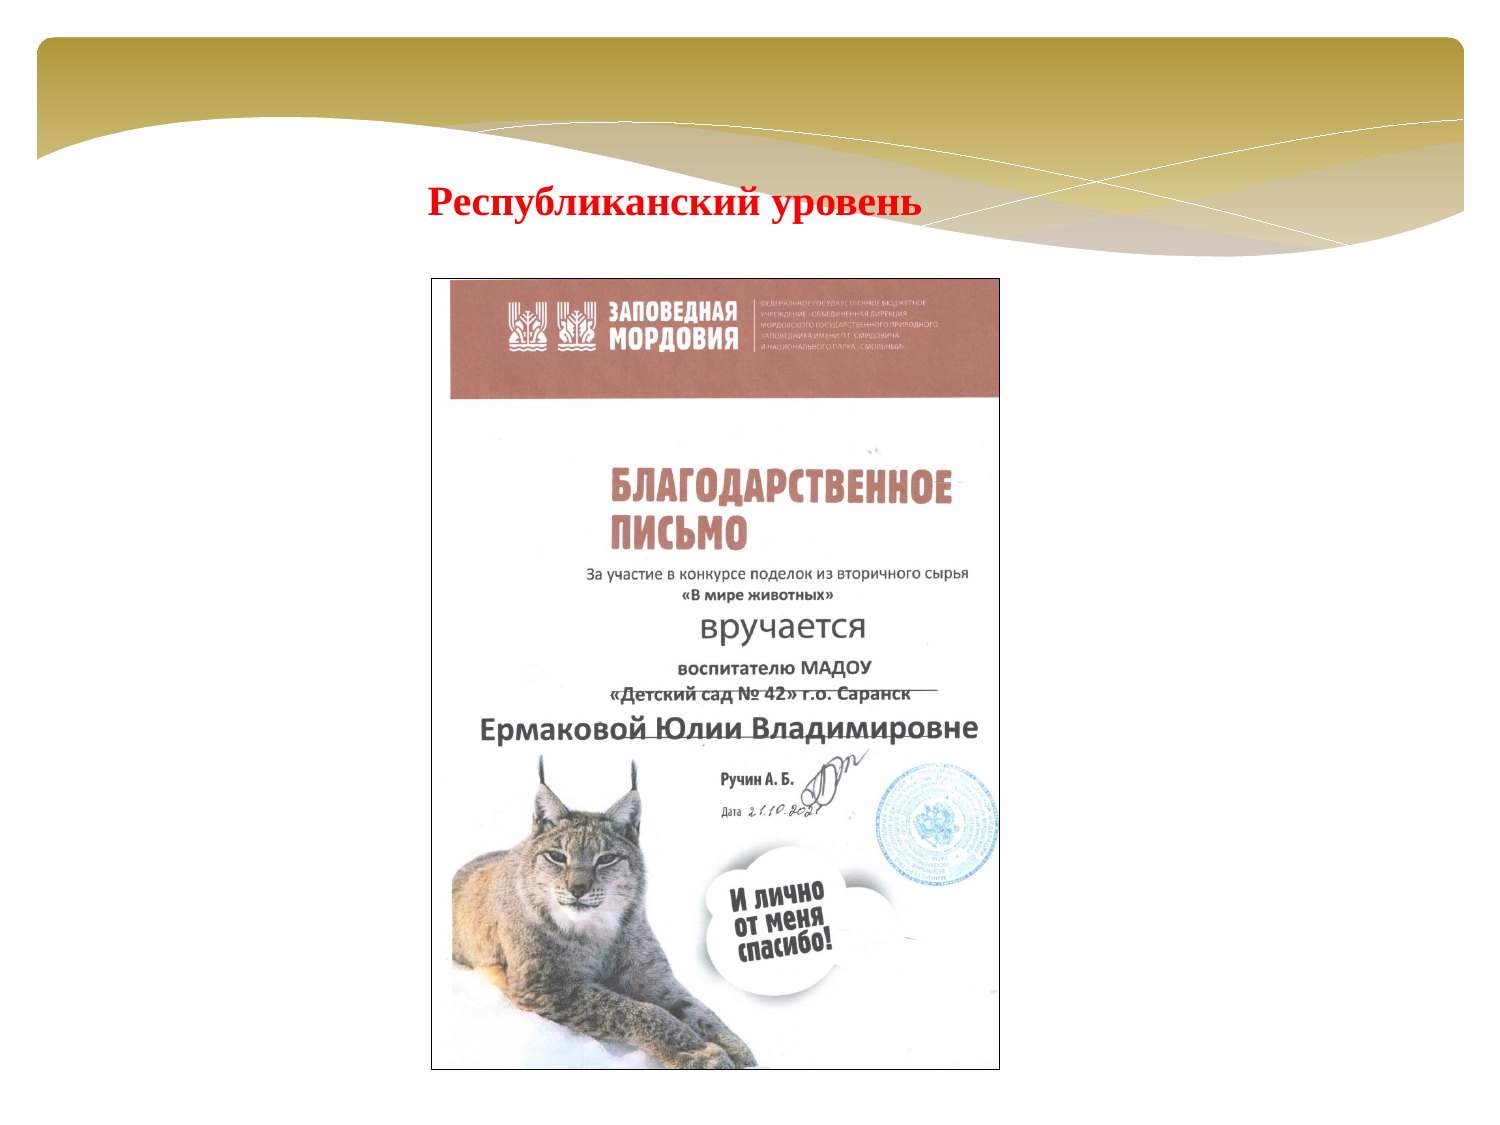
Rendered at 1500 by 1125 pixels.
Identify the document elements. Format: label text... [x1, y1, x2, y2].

title Республиканский уровень [0, 55, 1350, 261]
picture [430, 278, 1000, 1070]
